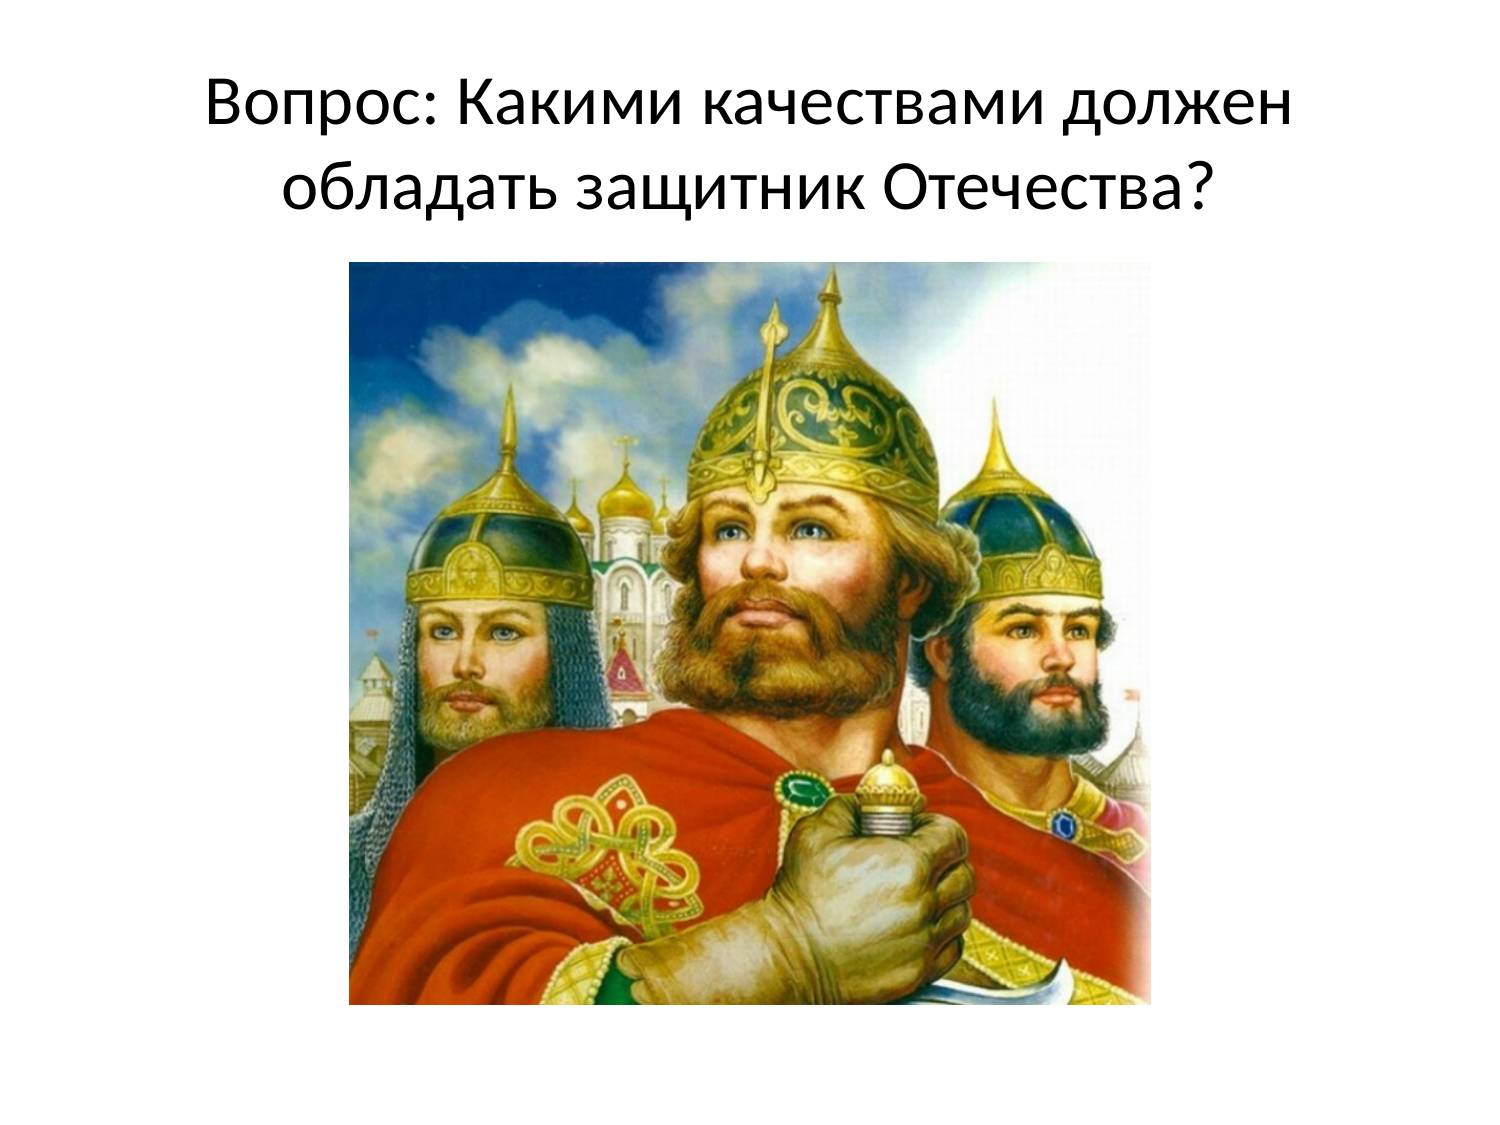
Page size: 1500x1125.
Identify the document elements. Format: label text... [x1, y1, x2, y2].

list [348, 262, 1151, 1006]
title Вопрос: Какими качествами должен обладать защитник Отечества? [75, 45, 1425, 233]
